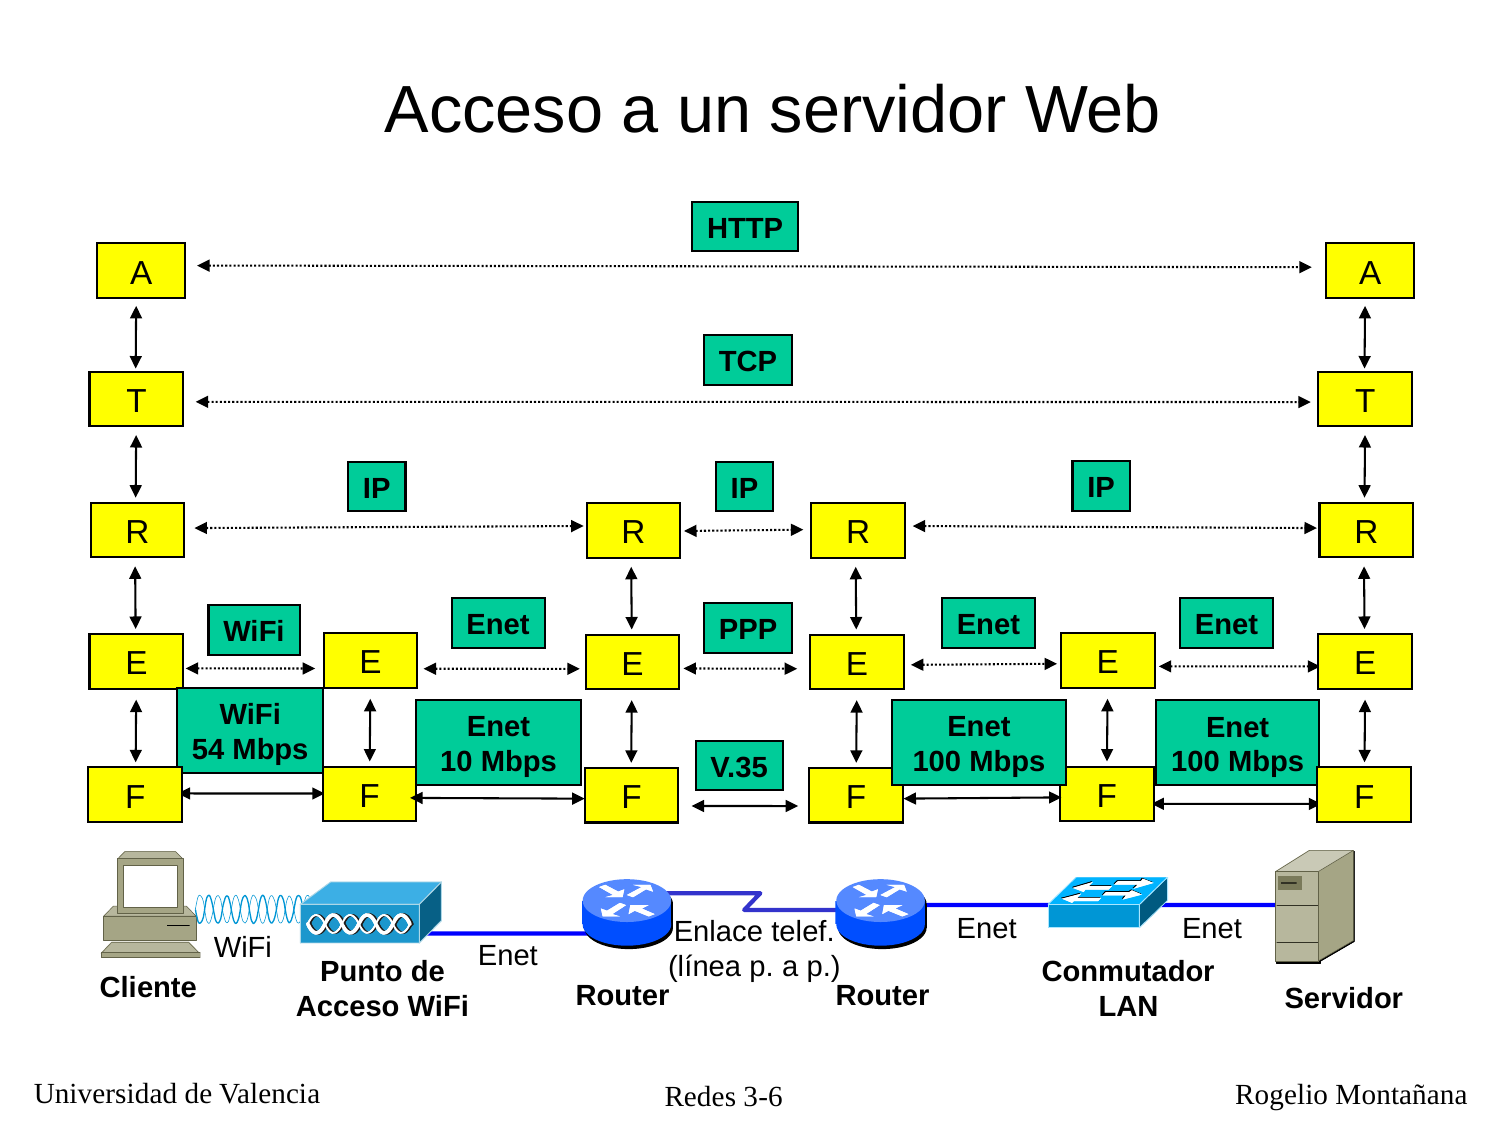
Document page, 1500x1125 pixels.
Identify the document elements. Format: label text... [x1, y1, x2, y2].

text_box Enet [1180, 597, 1273, 648]
text_box [363, 698, 377, 762]
text_box T [1318, 371, 1413, 427]
picture [832, 875, 933, 958]
text_box Punto de Acceso WiFi [280, 945, 485, 1030]
picture [578, 875, 680, 958]
text_box R [1319, 502, 1414, 558]
text_box [910, 658, 927, 671]
text_box WiFi [208, 604, 300, 655]
text_box [1357, 566, 1371, 629]
text_box IP [715, 461, 774, 512]
text_box Router [820, 968, 945, 1019]
text_box [565, 519, 584, 533]
text_box Servidor [1269, 972, 1419, 1023]
text_box Enet [941, 902, 1032, 952]
text_box Enet 100 Mbps [891, 699, 1067, 785]
text_box [1154, 797, 1317, 811]
text_box [129, 699, 143, 763]
text_box [849, 566, 863, 630]
text_box V.35 [695, 740, 783, 791]
text_box [625, 700, 638, 763]
text_box Enlace telef. (línea p. a p.) [653, 904, 856, 990]
text_box IP [1072, 461, 1130, 512]
text_box [129, 305, 143, 369]
text_box [683, 662, 697, 675]
text_box R [811, 503, 905, 558]
text_box [410, 791, 585, 805]
text_box E [810, 634, 904, 690]
text_box [1358, 699, 1372, 763]
picture [1274, 849, 1356, 964]
text_box F [88, 767, 183, 822]
text_box A [97, 243, 186, 299]
text_box Enet 10 Mbps [415, 699, 582, 785]
text_box [183, 787, 322, 800]
text_box [787, 523, 804, 536]
text_box [129, 435, 143, 498]
text_box F [322, 766, 417, 822]
text_box Enet [462, 928, 553, 979]
text_box E [1318, 634, 1413, 689]
text_box E [585, 634, 680, 690]
text_box [1043, 657, 1058, 671]
text_box F [1059, 766, 1154, 822]
text_box [903, 791, 1062, 805]
text_box [195, 395, 209, 409]
text_box [565, 662, 580, 676]
text_box Enet [1167, 901, 1258, 952]
text_box [625, 566, 638, 630]
text_box T [89, 371, 184, 427]
text_box [302, 662, 316, 675]
text_box [850, 700, 863, 763]
text_box [691, 799, 799, 813]
text_box Enet [941, 597, 1035, 648]
text_box [784, 662, 798, 675]
picture [100, 850, 443, 959]
text_box [1296, 395, 1311, 409]
text_box Conmutador LAN [1026, 945, 1230, 1030]
text_box HTTP [692, 201, 798, 252]
text_box [197, 259, 210, 272]
text_box [1358, 435, 1372, 498]
text_box E [89, 634, 184, 689]
text_box R [90, 502, 185, 558]
text_box Enet 100 Mbps [1156, 700, 1319, 786]
text_box [1303, 521, 1317, 535]
text_box Cliente [84, 960, 212, 1011]
text_box [1100, 698, 1114, 762]
text_box F [1317, 767, 1412, 822]
text_box R [586, 503, 681, 558]
picture [1047, 876, 1169, 929]
text_box [1358, 305, 1372, 369]
text_box [1307, 660, 1318, 673]
text_box IP [348, 461, 406, 512]
text_box E [323, 633, 418, 688]
text_box Router [560, 968, 685, 1019]
text_box [1297, 260, 1312, 274]
text_box [185, 662, 199, 675]
text_box [423, 662, 437, 675]
text_box Acceso a un servidor Web [135, 50, 1411, 161]
text_box [685, 893, 799, 904]
text_box F [584, 767, 679, 823]
text_box TCP [704, 335, 793, 386]
text_box WiFi [198, 933, 287, 971]
text_box [1158, 660, 1172, 673]
text_box [912, 519, 926, 533]
text_box [194, 521, 208, 535]
text_box Enet [451, 597, 545, 648]
text_box PPP [704, 603, 793, 653]
text_box A [1326, 243, 1415, 299]
text_box E [1060, 633, 1155, 688]
text_box WiFi 54 Mbps [176, 687, 324, 773]
text_box [129, 566, 142, 629]
text_box F [809, 767, 903, 823]
text_box [684, 524, 697, 538]
